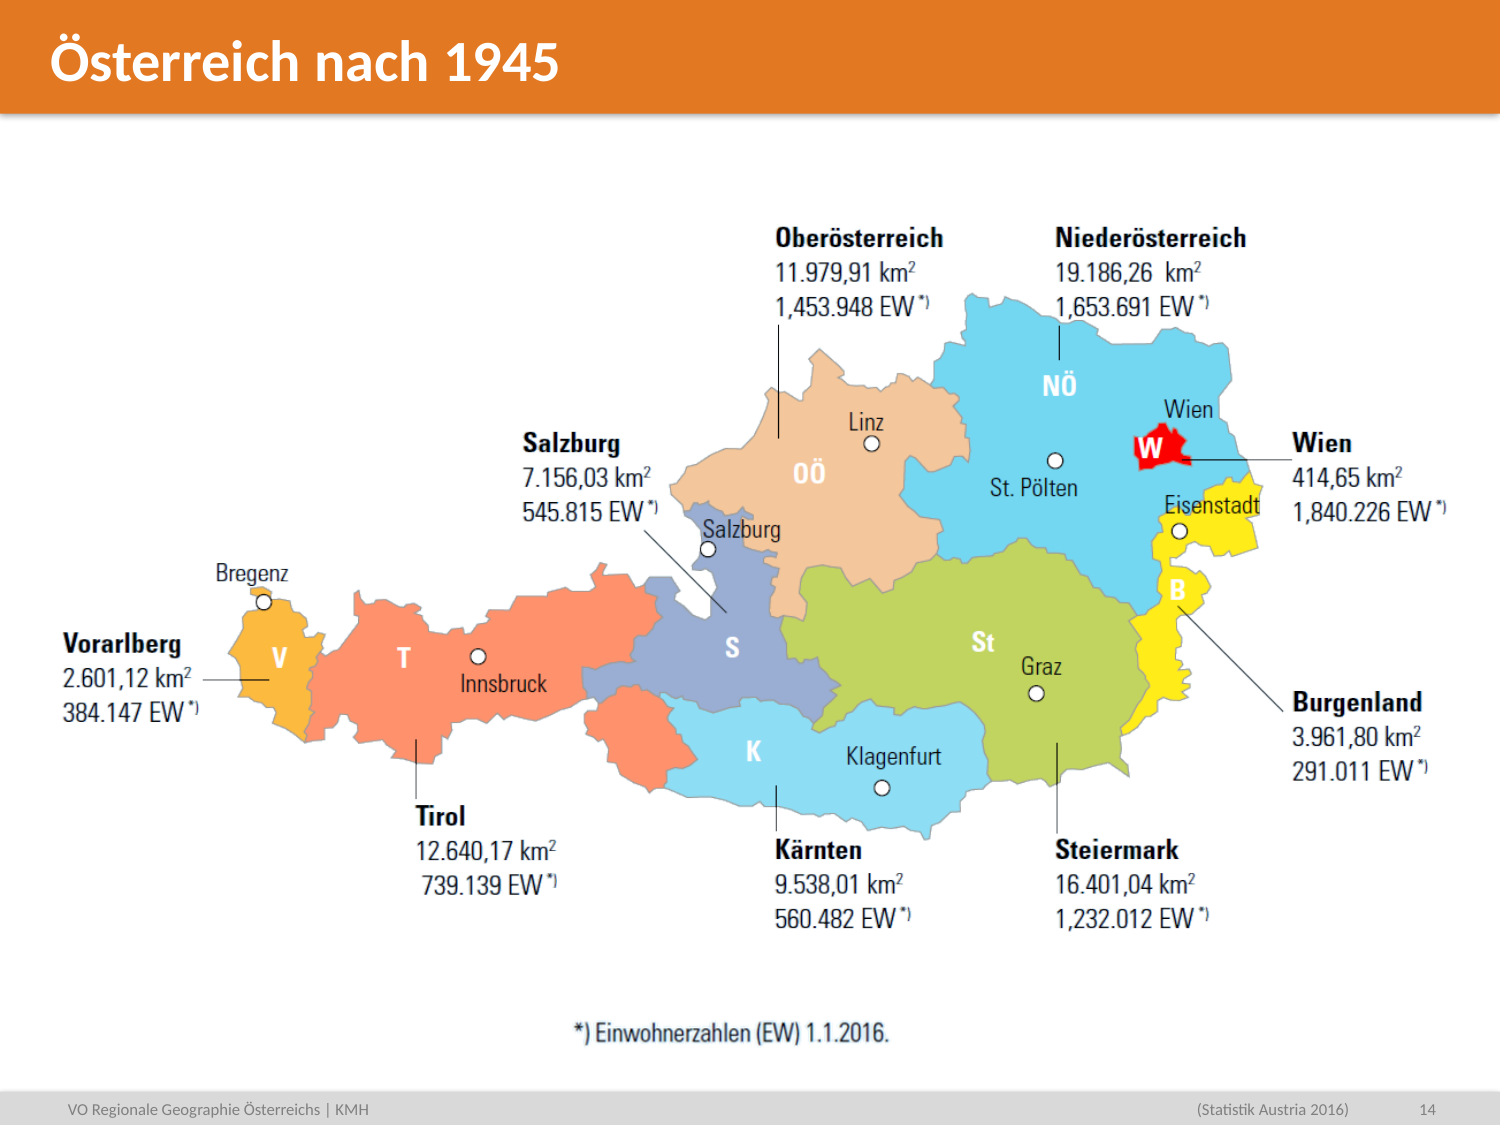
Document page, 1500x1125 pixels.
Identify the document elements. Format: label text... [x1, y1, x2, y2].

list (Statistik Austria 2016) [726, 1091, 1364, 1125]
picture [0, 196, 1500, 941]
title Österreich nach 1945 [35, 15, 1451, 91]
picture [566, 1008, 898, 1055]
